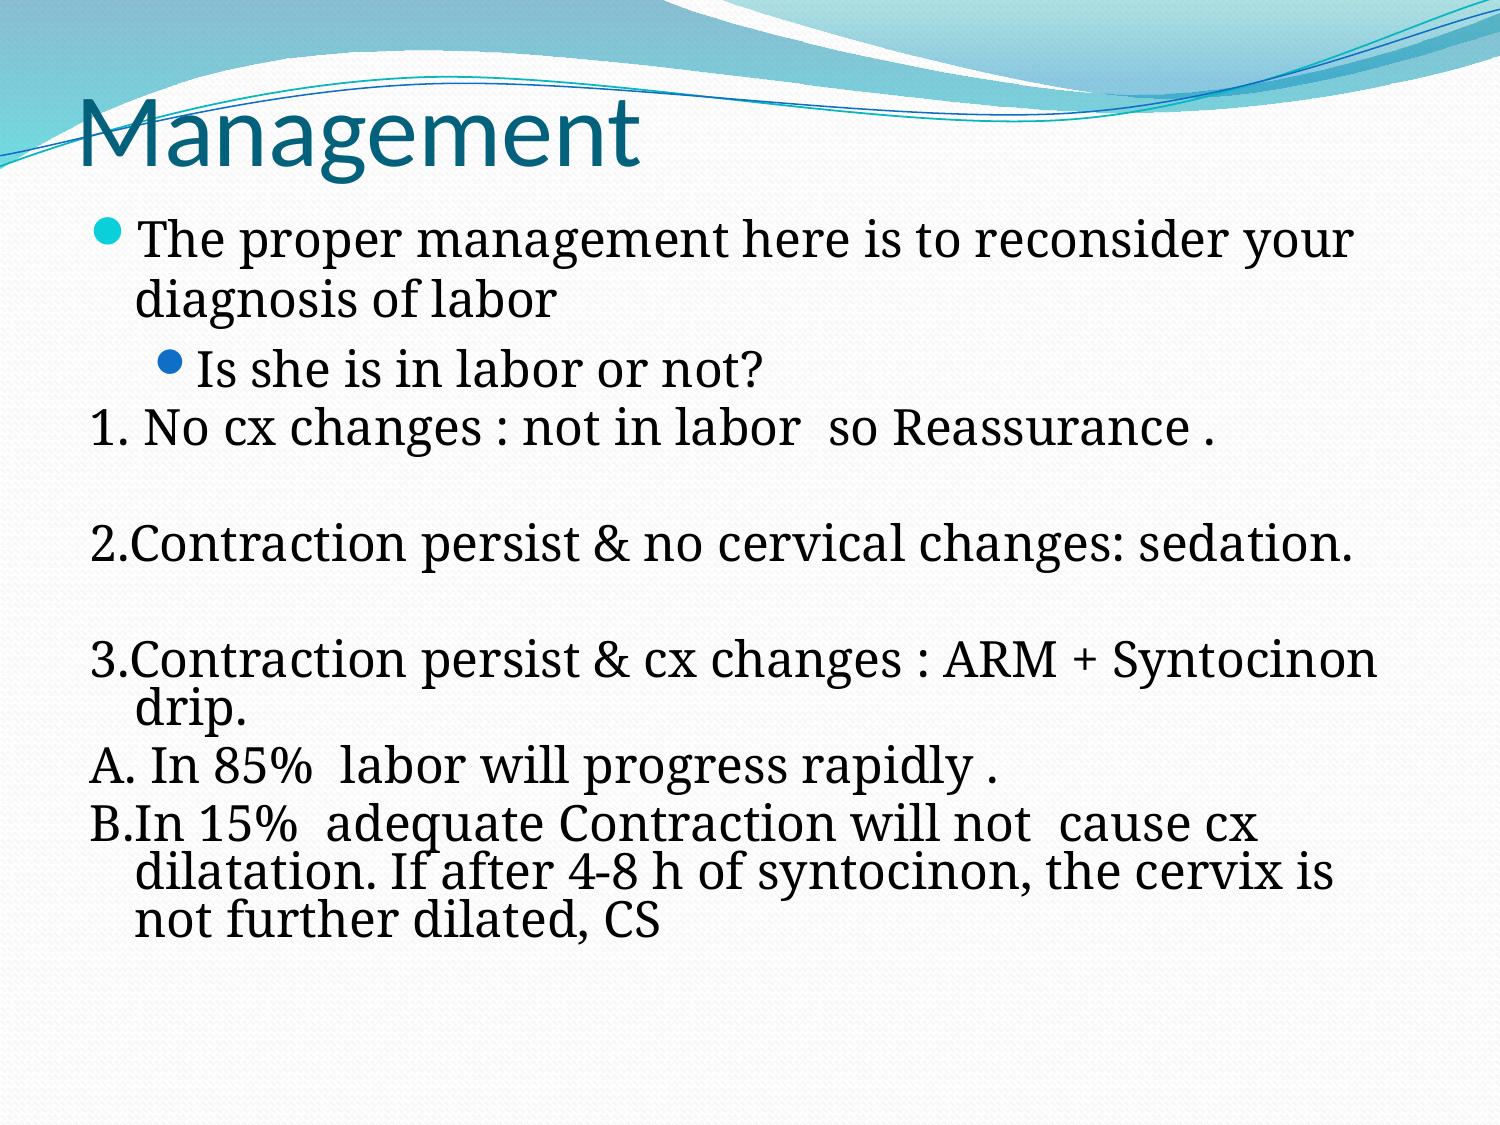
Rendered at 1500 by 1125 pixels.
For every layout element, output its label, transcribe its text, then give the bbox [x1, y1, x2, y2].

list The proper management here is to reconsider your diagnosis of labor Is she is in labor or not? 1. No cx changes : not in labor so Reassurance . 2.Contraction persist & no cervical changes: sedation. 3.Contraction persist & cx changes : ARM + Syntocinon drip. A. In 85% labor will progress rapidly . B.In 15% adequate Contraction will not cause cx dilatation. If after 4-8 h of syntocinon, the cervix is not further dilated, CS [75, 200, 1425, 920]
title Management [75, 0, 1425, 188]
